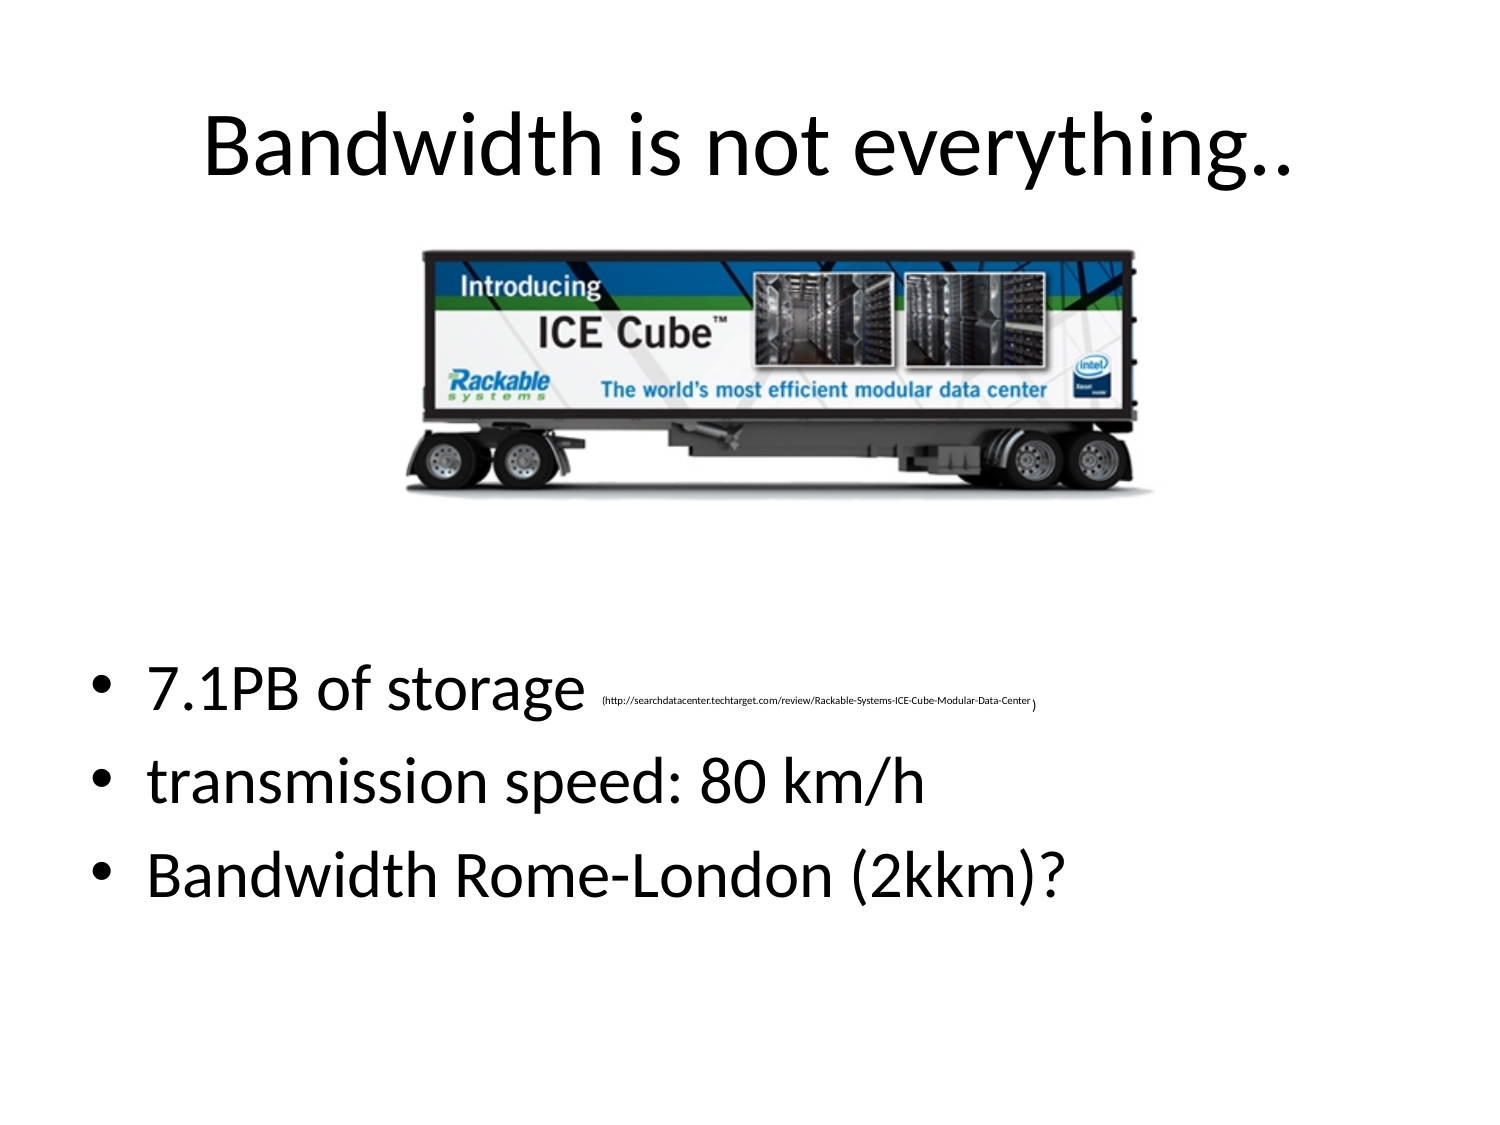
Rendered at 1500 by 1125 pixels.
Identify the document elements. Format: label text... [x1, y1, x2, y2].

list 7.1PB of storage (http://searchdatacenter.techtarget.com/review/Rackable-Systems-ICE-Cube-Modular-Data-Center) transmission speed: 80 km/h Bandwidth Rome-London (2kkm)? [75, 262, 1425, 1005]
picture [391, 203, 1174, 538]
title Bandwidth is not everything.. [75, 45, 1425, 233]
